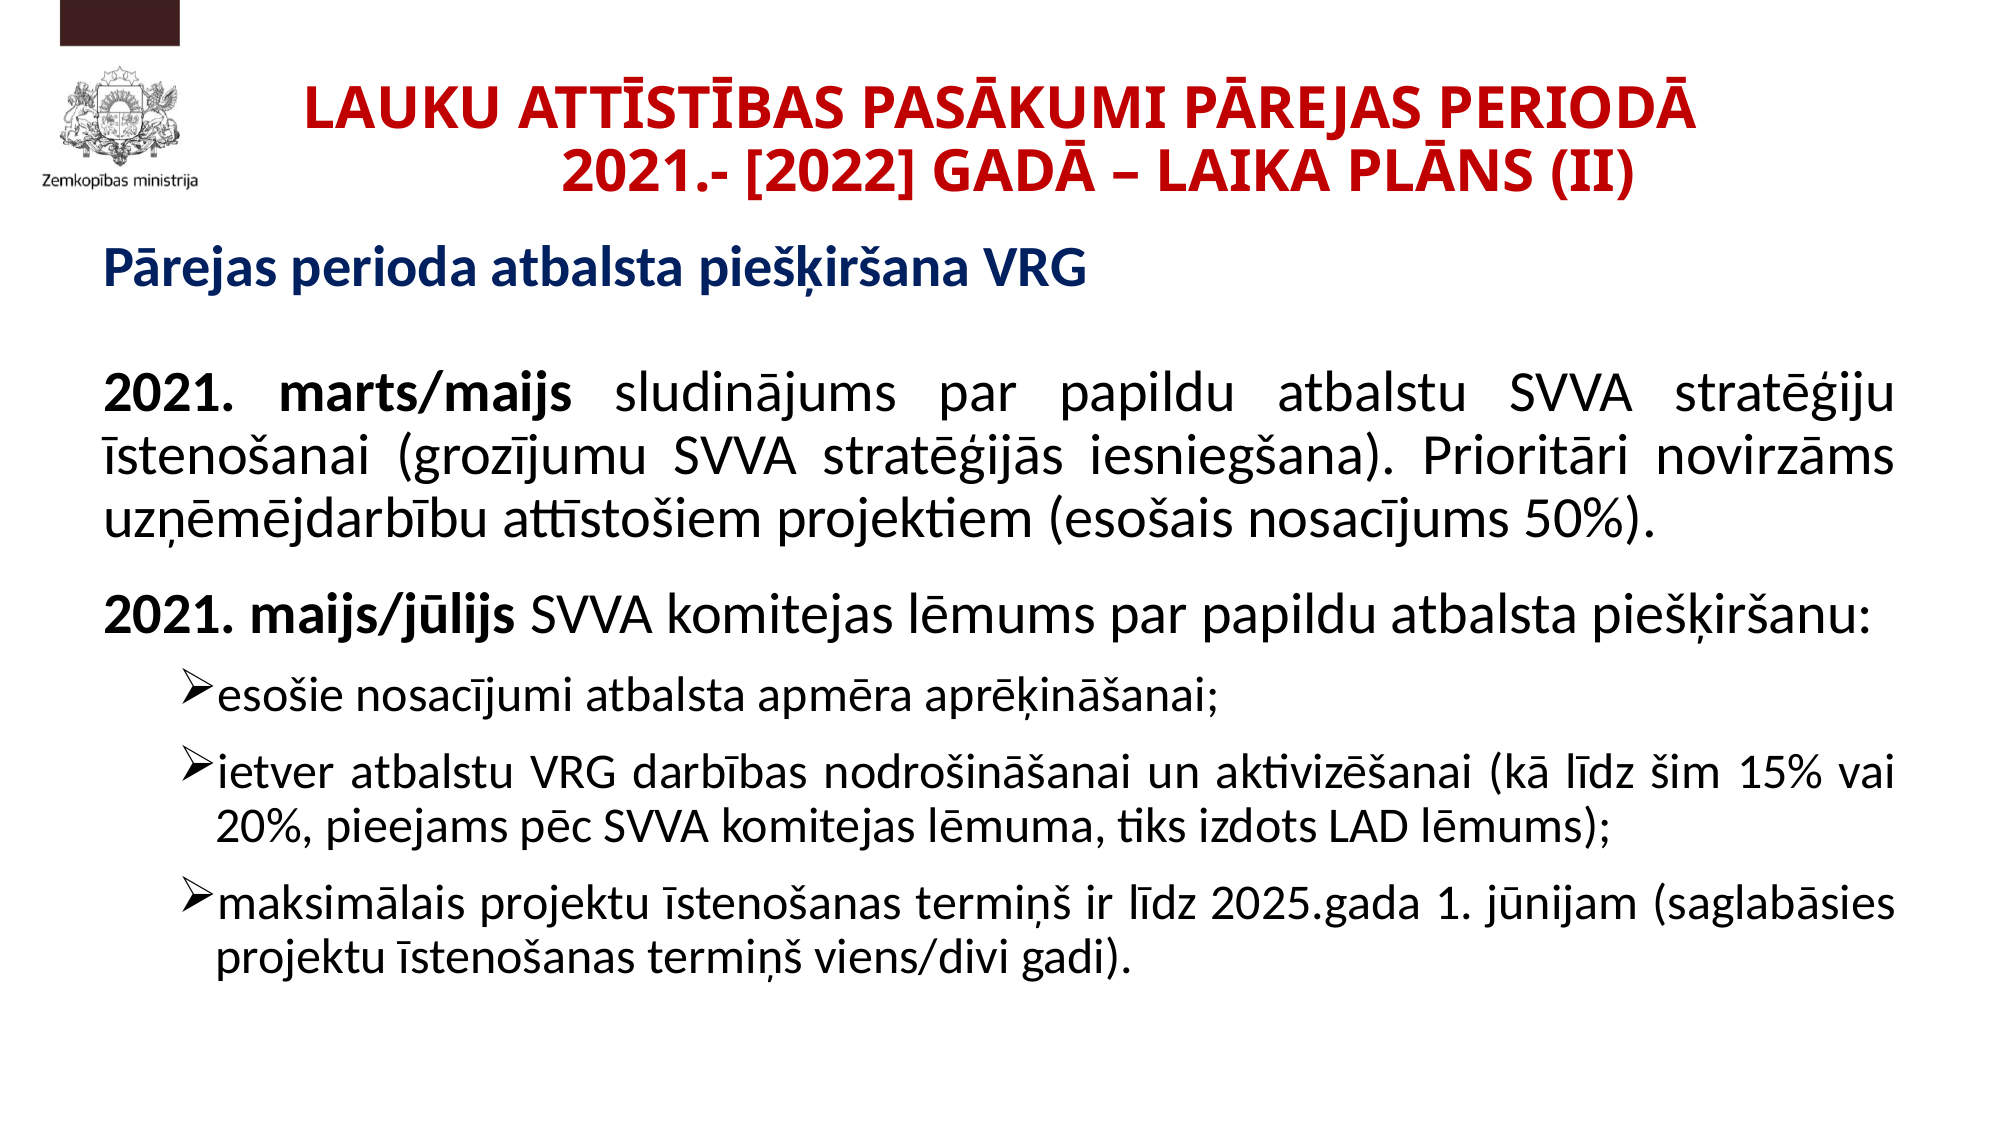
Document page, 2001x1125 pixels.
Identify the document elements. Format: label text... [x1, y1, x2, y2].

list Pārejas perioda atbalsta piešķiršana VRG 2021. marts/maijs sludinājums par papildu atbalstu SVVA stratēģiju īstenošanai (grozījumu SVVA stratēģijās iesniegšana). Prioritāri novirzāms uzņēmējdarbību attīstošiem projektiem (esošais nosacījums 50%). 2021. maijs/jūlijs SVVA komitejas lēmums par papildu atbalsta piešķiršanu: esošie nosacījumi atbalsta apmēra aprēķināšanai; ietver atbalstu VRG darbības nodrošināšanai un aktivizēšanai (kā līdz šim 15% vai 20%, pieejams pēc SVVA komitejas lēmuma, tiks izdots LAD lēmums); maksimālais projektu īstenošanas termiņš ir līdz 2025.gada 1. jūnijam (saglabāsies projektu īstenošanas termiņš viens/divi gadi). [88, 228, 1912, 1073]
picture [0, 0, 240, 281]
text_box LAUKU ATTĪSTĪBAS PASĀKUMI PĀREJAS PERIODĀ 2021.- [2022] GADĀ – LAIKA PLĀNS (II) [284, 52, 1716, 228]
